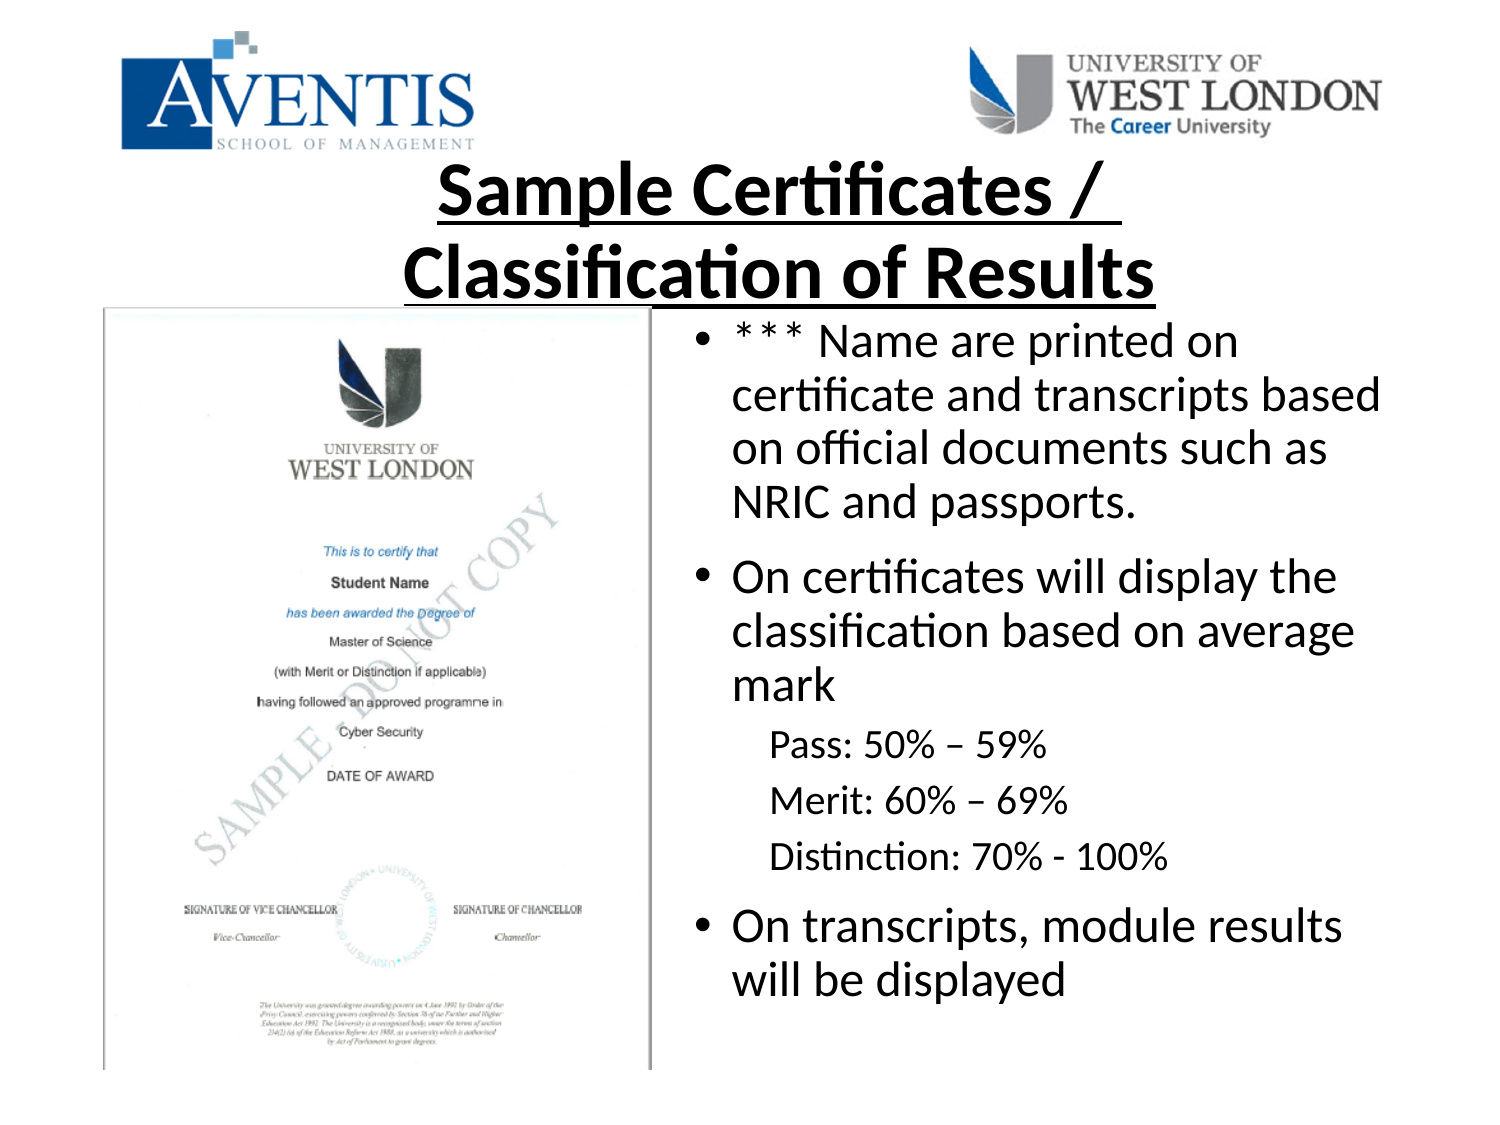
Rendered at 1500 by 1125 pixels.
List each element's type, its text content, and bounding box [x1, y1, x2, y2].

picture [103, 30, 498, 155]
picture [103, 306, 652, 1070]
picture [955, 30, 1397, 154]
list *** Name are printed on certificate and transcripts based on official documents such as NRIC and passports. On certificates will display the classification based on average mark Pass: 50% – 59% Merit: 60% – 69% Distinction: 70% - 100% On transcripts, module results will be displayed [679, 306, 1431, 1070]
title Sample Certificates / Classification of Results [95, 140, 1465, 324]
